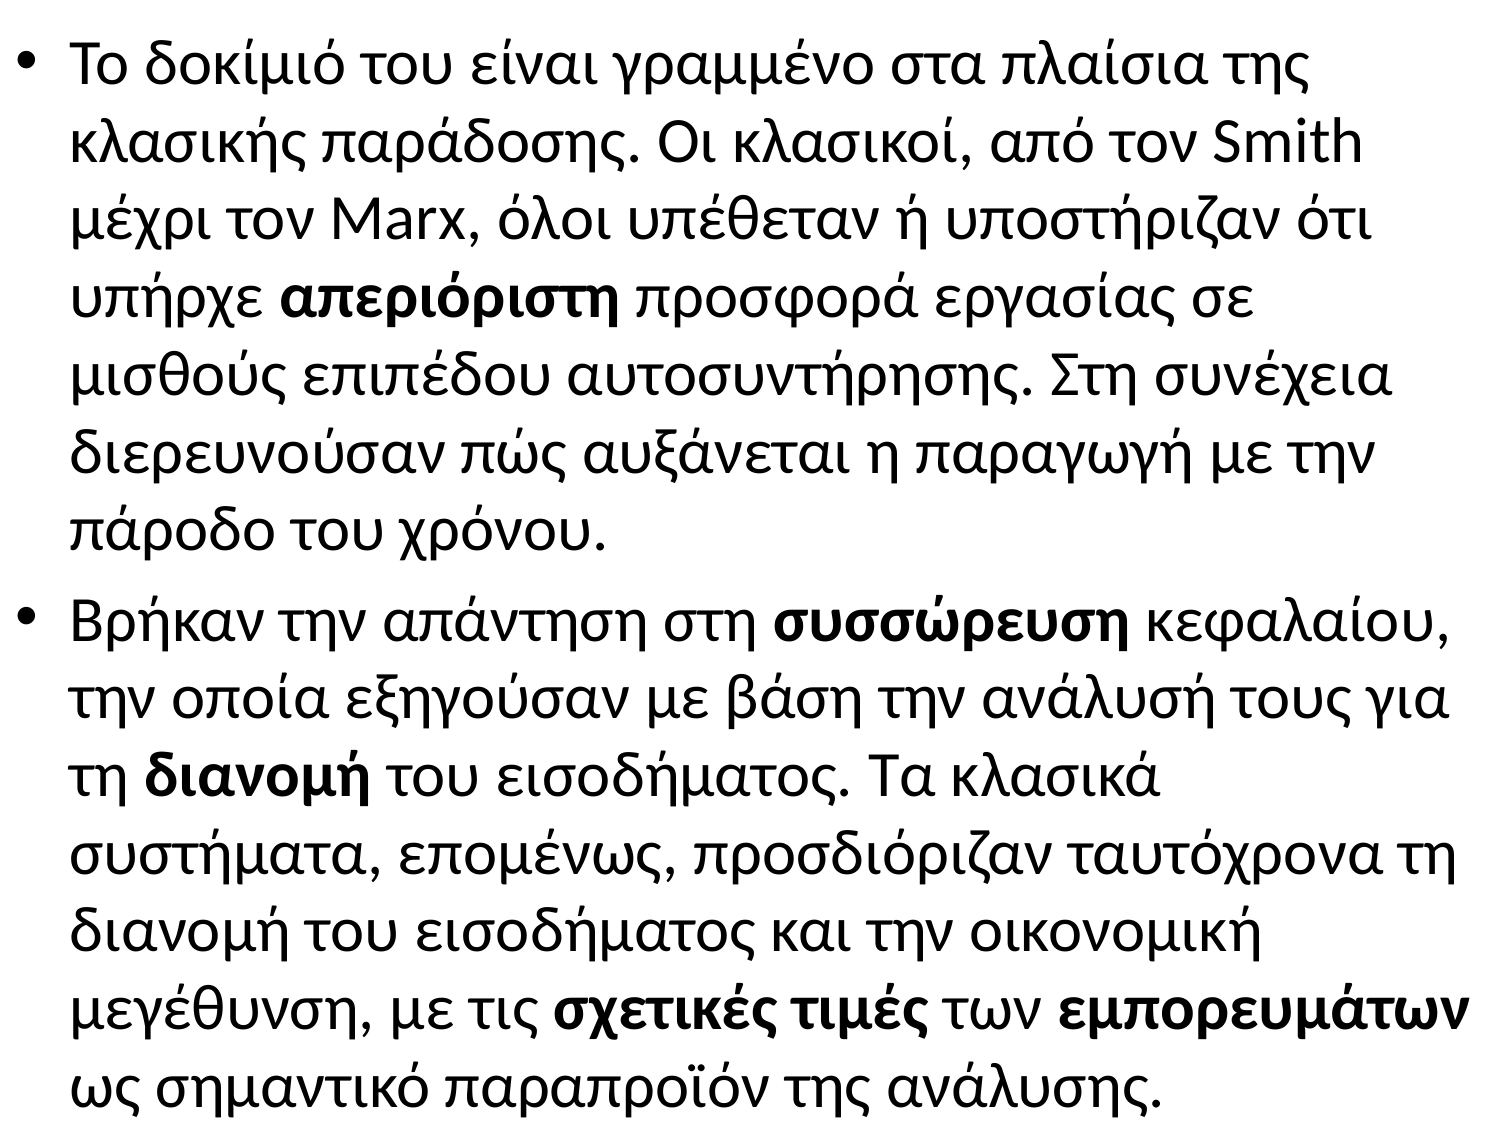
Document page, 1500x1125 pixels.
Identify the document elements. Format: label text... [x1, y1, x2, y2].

list Το δοκίμιό του είναι γραμμένο στα πλαίσια της κλασικής παράδοσης. Οι κλασικοί, από τον Smith μέχρι τον Marx, όλοι υπέθεταν ή υποστήριζαν ότι υπήρχε απεριόριστη προσφορά εργασίας σε μισθούς επιπέδου αυτοσυντήρησης. Στη συνέχεια διερευνούσαν πώς αυξάνεται η παραγωγή με την πάροδο του χρόνου. Βρήκαν την απάντηση στη συσσώρευση κεφαλαίου, την οποία εξηγούσαν με βάση την ανάλυσή τους για τη διανομή του εισοδήματος. Τα κλασικά συστήματα, επομένως, προσδιόριζαν ταυτόχρονα τη διανομή του εισοδήματος και την οικονομική μεγέθυνση, με τις σχετικές τιμές των εμπορευμάτων ως σημαντικό παραπροϊόν της ανάλυσης. [0, 12, 1488, 1125]
